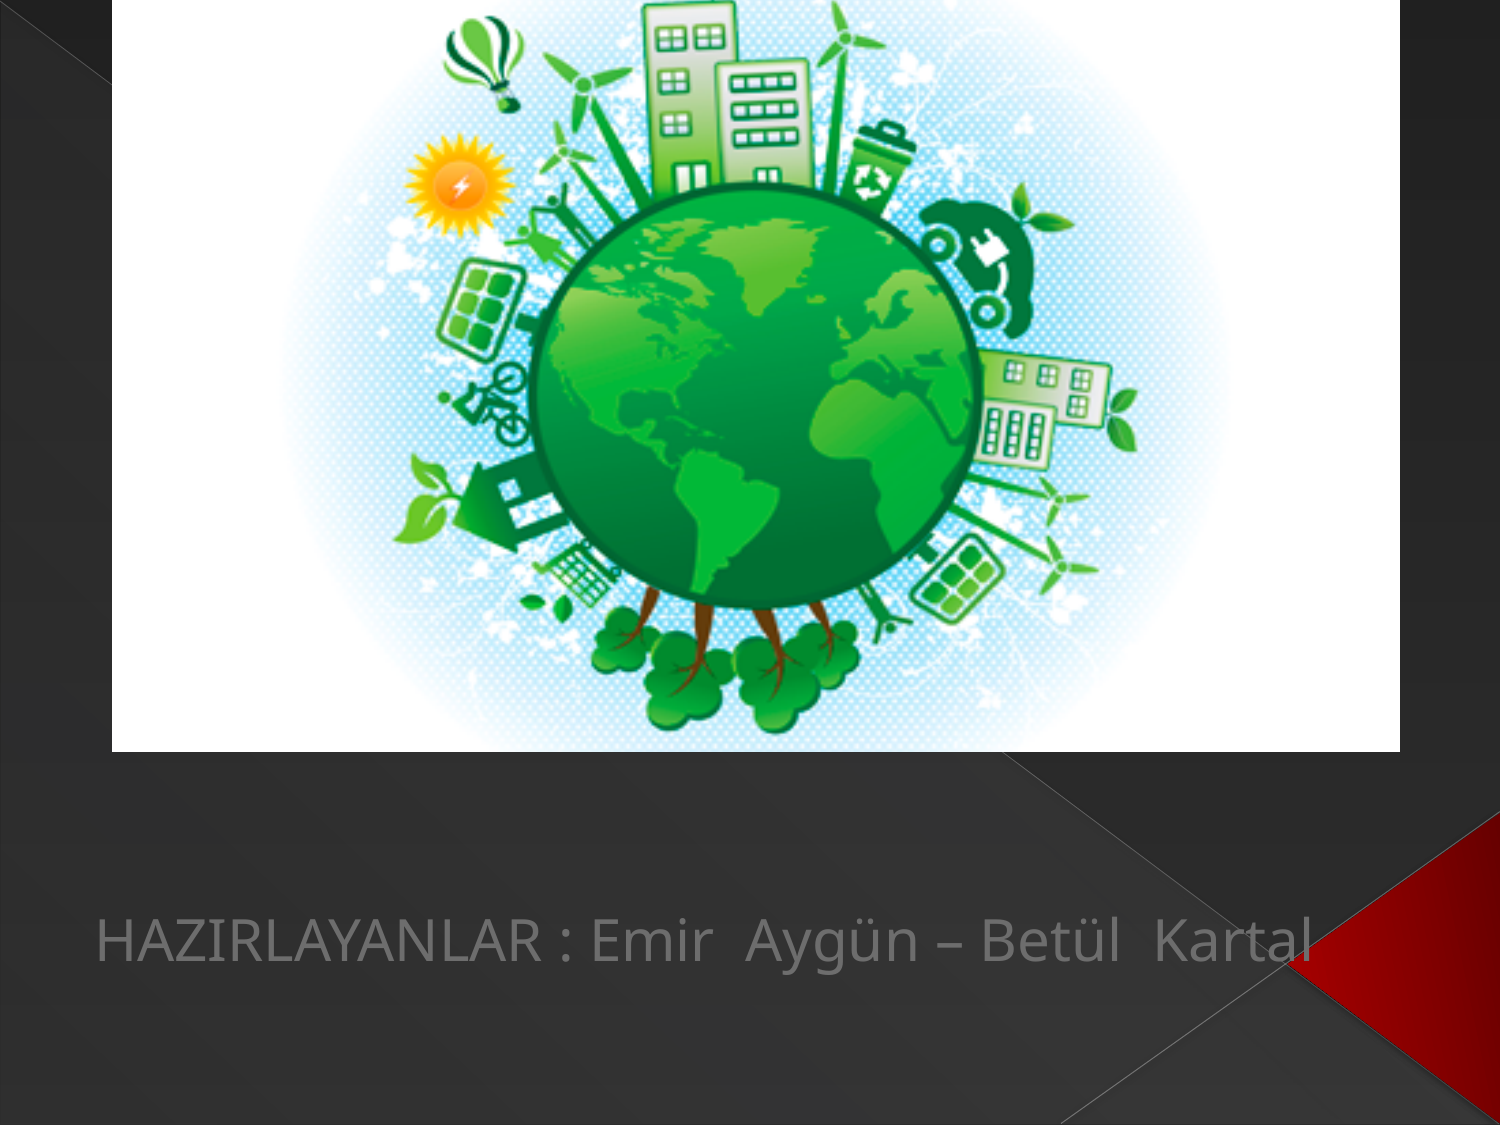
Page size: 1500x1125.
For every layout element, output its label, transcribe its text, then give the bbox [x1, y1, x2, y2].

title HAZIRLAYANLAR : Emir Aygün – Betül Kartal [0, 751, 1500, 1125]
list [111, 0, 1400, 752]
